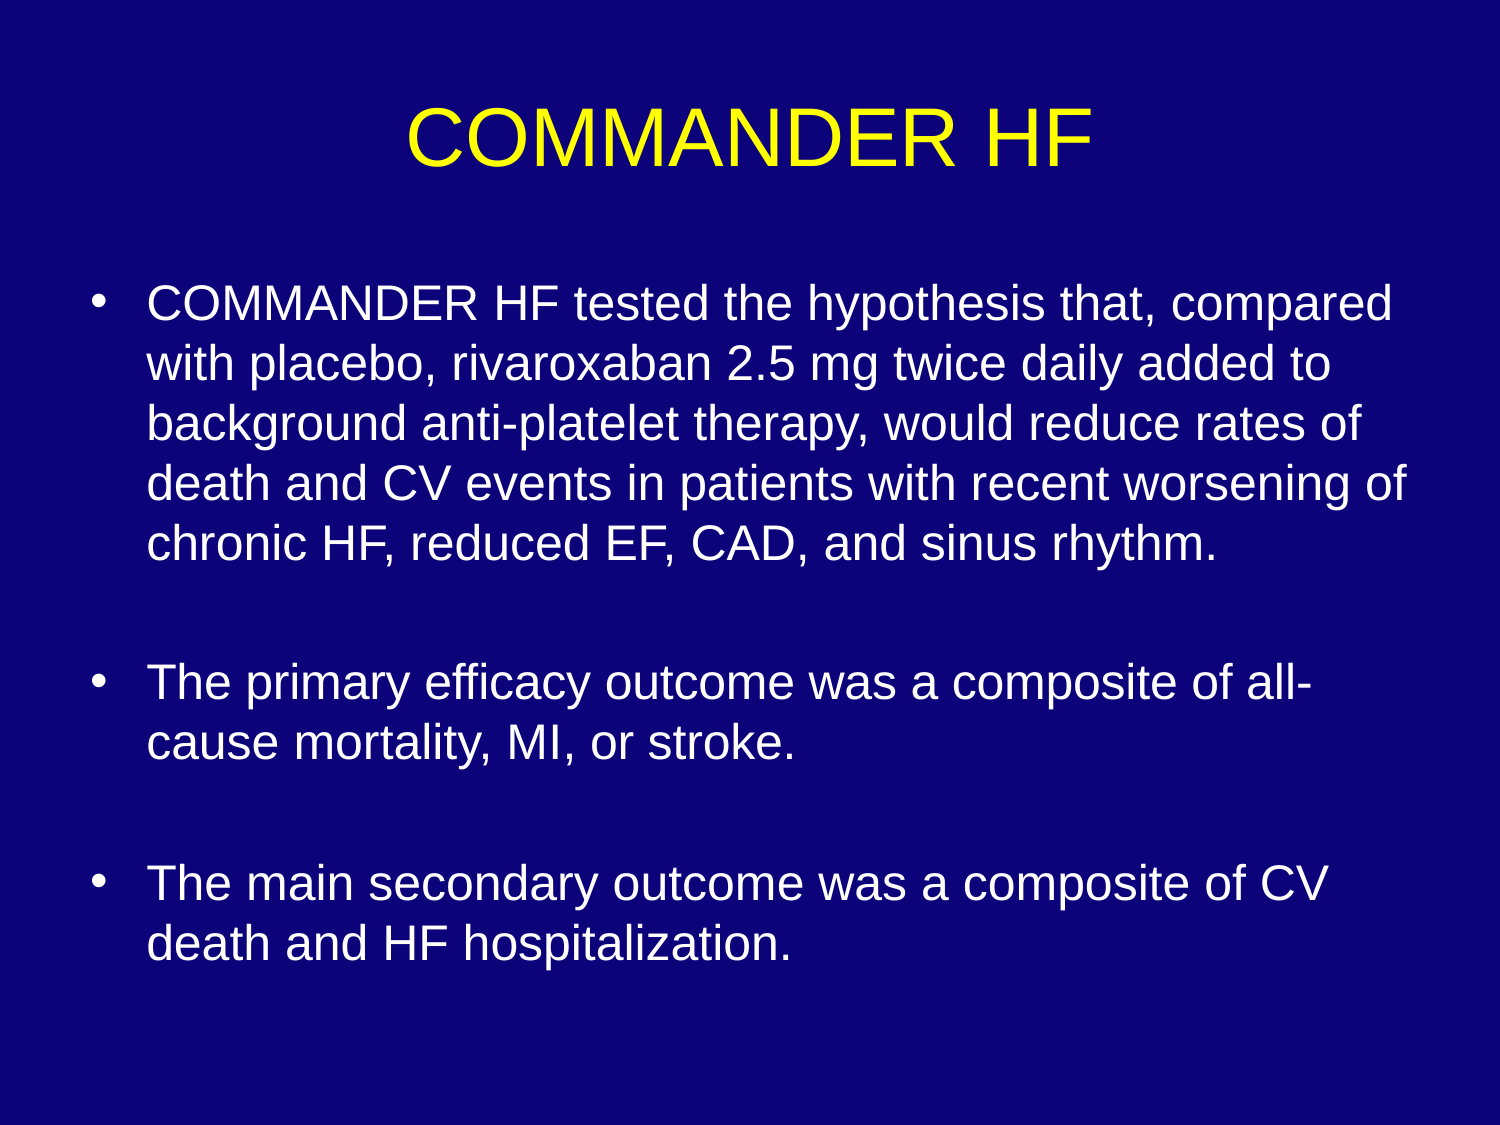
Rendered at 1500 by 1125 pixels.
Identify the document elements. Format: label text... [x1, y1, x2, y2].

title COMMANDER HF [75, 62, 1425, 204]
list COMMANDER HF tested the hypothesis that, compared with placebo, rivaroxaban 2.5 mg twice daily added to background anti-platelet therapy, would reduce rates of death and CV events in patients with recent worsening of chronic HF, reduced EF, CAD, and sinus rhythm. The primary efficacy outcome was a composite of all-cause mortality, MI, or stroke. The main secondary outcome was a composite of CV death and HF hospitalization. [75, 262, 1425, 1005]
